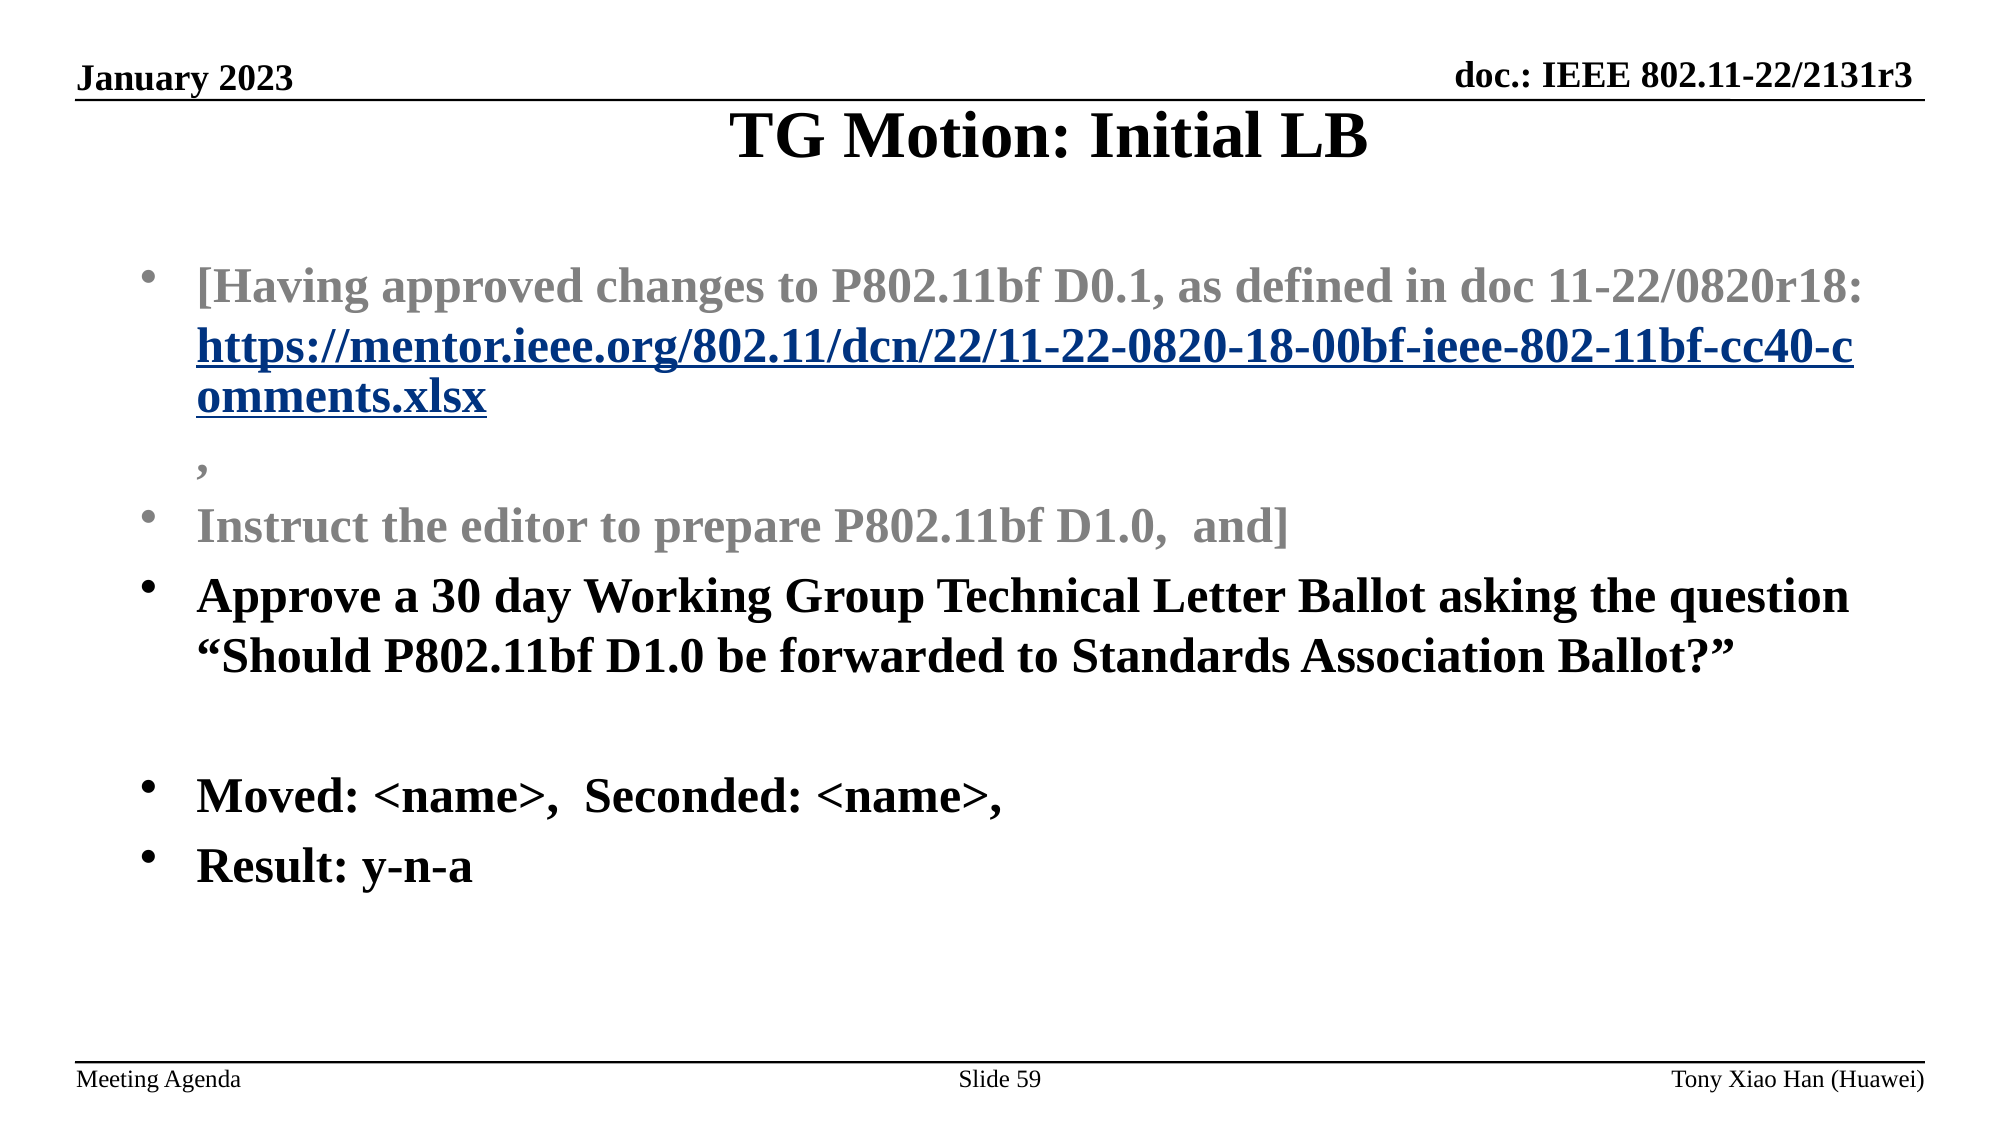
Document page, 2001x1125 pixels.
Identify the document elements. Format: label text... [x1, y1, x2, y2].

text_box TG Motion: Initial LB [362, 87, 1738, 175]
text_box [Having approved changes to P802.11bf D0.1, as defined in doc 11-22/0820r18: https://mentor.ieee.org/802.11/dcn/22/11-22-0820-18-00bf-ieee-802-11bf-cc40-comments.xlsx, Instruct the editor to prepare P802.11bf D1.0, and] Approve a 30 day Working Group Technical Letter Ballot asking the question “Should P802.11bf D1.0 be forwarded to Standards Association Ballot?” Moved: <name>, Seconded: <name>, Result: y-n-a [125, 212, 1888, 1013]
